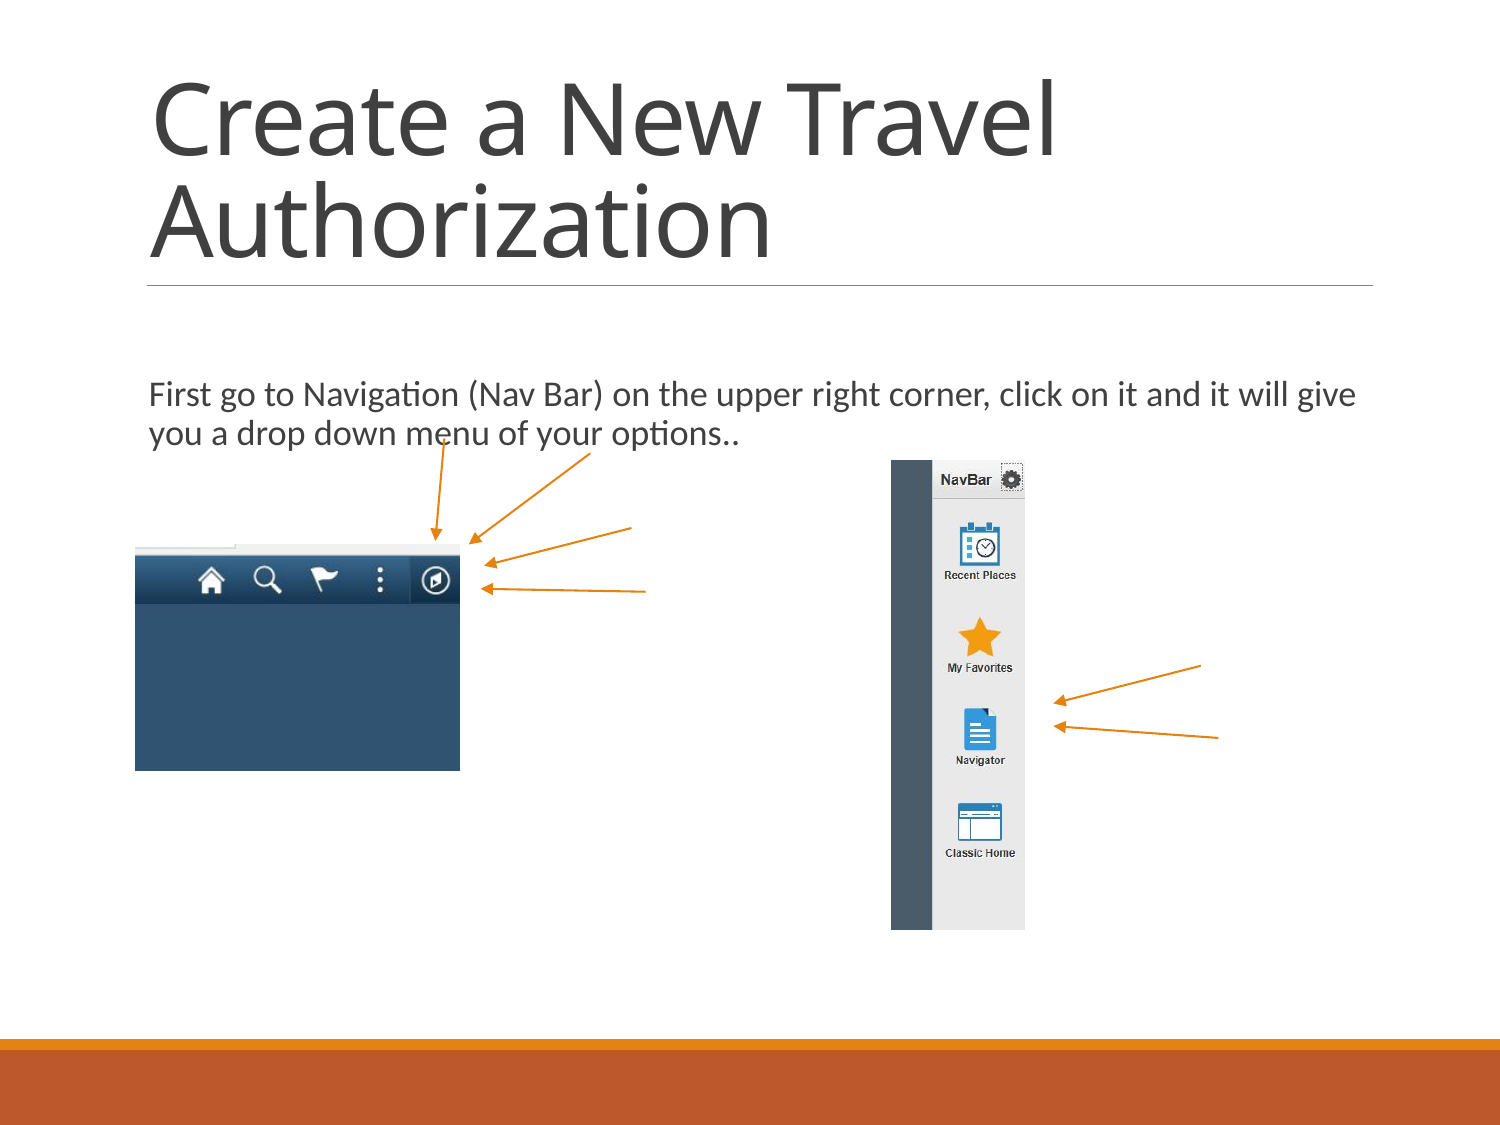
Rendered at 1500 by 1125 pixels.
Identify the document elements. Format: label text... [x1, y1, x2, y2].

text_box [1052, 725, 1219, 739]
picture [891, 459, 1026, 931]
list First go to Navigation (Nav Bar) on the upper right corner, click on it and it will give you a drop down menu of your options.. [135, 367, 1373, 462]
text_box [434, 437, 445, 542]
picture [134, 543, 461, 772]
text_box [1052, 665, 1202, 704]
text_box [468, 452, 591, 545]
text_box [480, 588, 647, 593]
title Create a New Travel Authorization [135, 47, 1373, 285]
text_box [483, 527, 632, 567]
